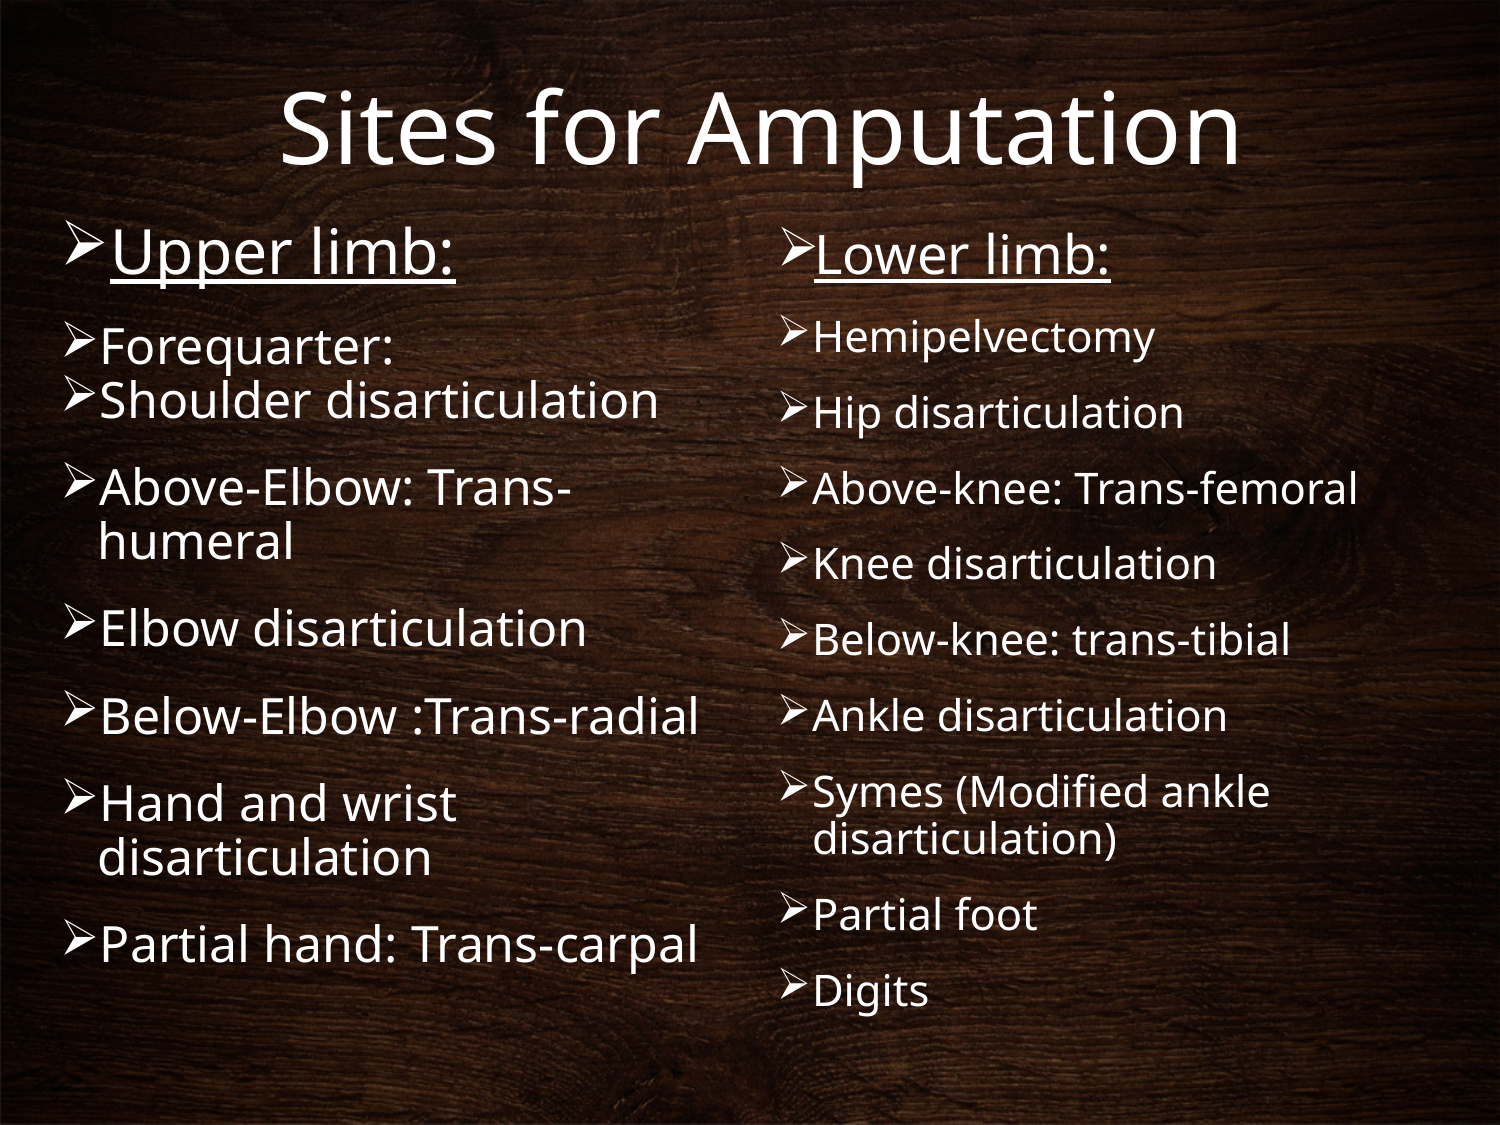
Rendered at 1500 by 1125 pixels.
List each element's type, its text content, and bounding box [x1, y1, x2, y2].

title Sites for Amputation [76, 66, 1447, 191]
list Lower limb: Hemipelvectomy Hip disarticulation Above-knee: Trans-femoral Knee disarticulation Below-knee: trans-tibial Ankle disarticulation Symes (Modified ankle disarticulation) Partial foot Digits [761, 219, 1460, 1030]
list Upper limb: Forequarter: Shoulder disarticulation Above-Elbow: Trans-humeral Elbow disarticulation Below-Elbow :Trans-radial Hand and wrist disarticulation Partial hand: Trans-carpal [45, 213, 743, 1023]
picture [0, 0, 1500, 1125]
